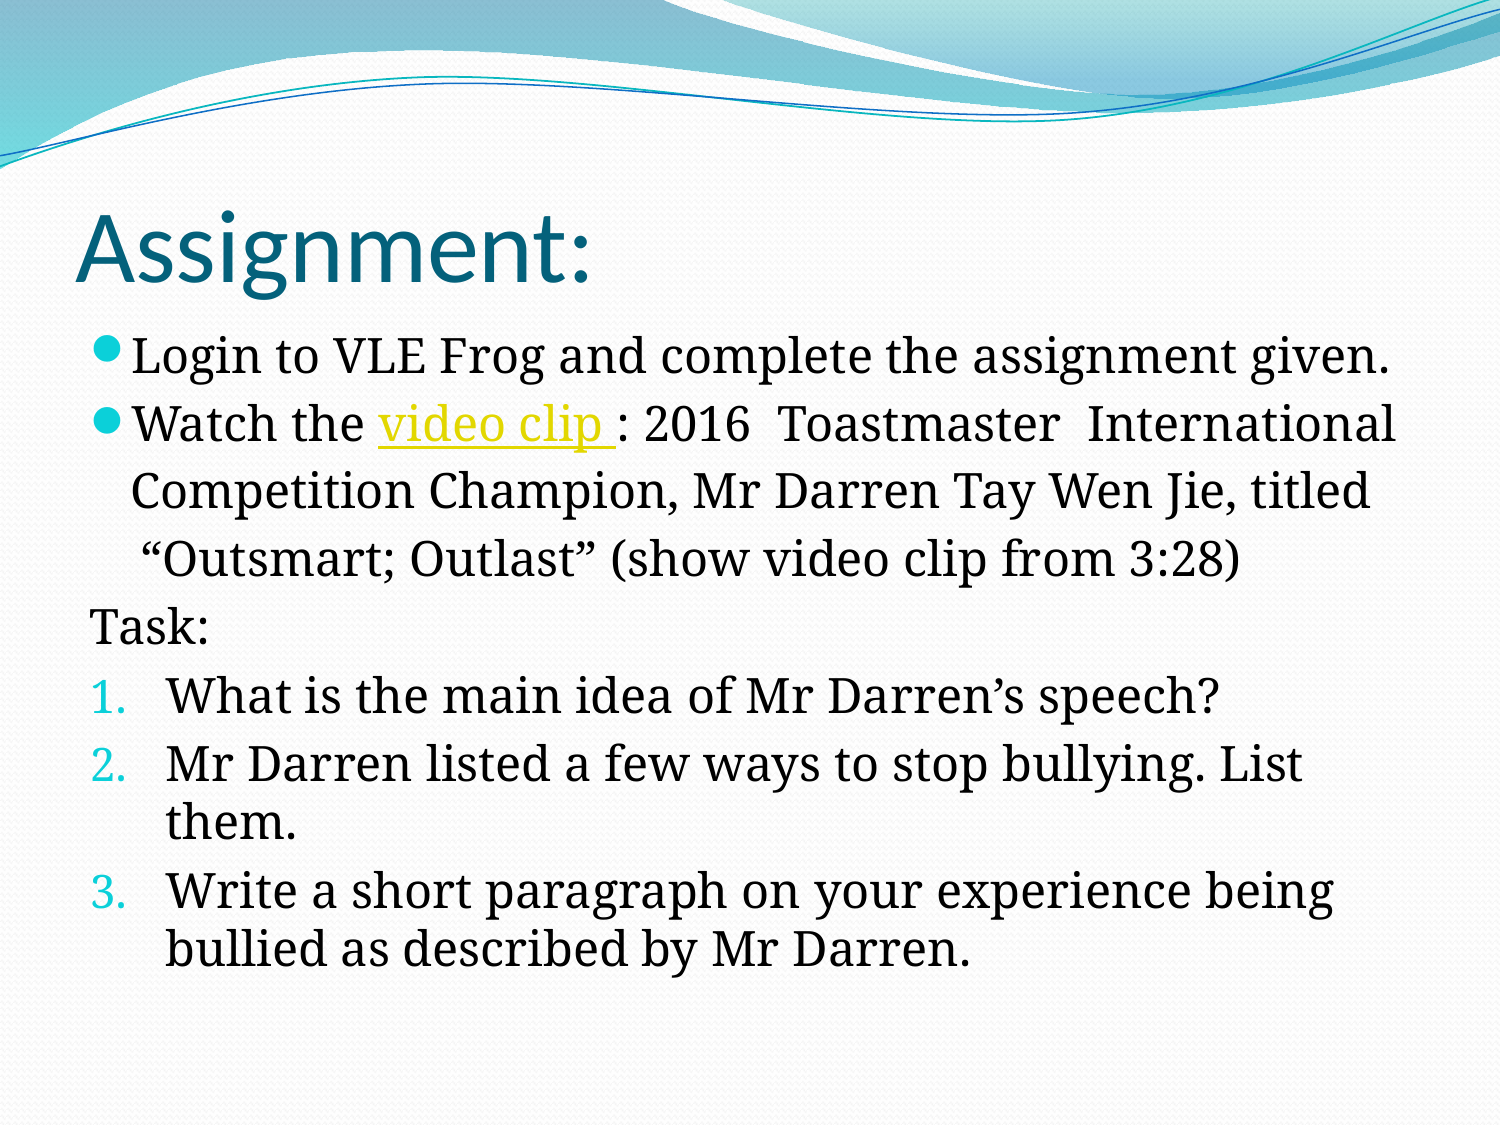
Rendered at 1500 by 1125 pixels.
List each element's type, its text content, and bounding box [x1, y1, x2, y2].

list Login to VLE Frog and complete the assignment given. Watch the video clip : 2016 Toastmaster International Competition Champion, Mr Darren Tay Wen Jie, titled “Outsmart; Outlast” (show video clip from 3:28) Task: What is the main idea of Mr Darren’s speech? Mr Darren listed a few ways to stop bullying. List them. Write a short paragraph on your experience being bullied as described by Mr Darren. [75, 317, 1425, 1038]
title Assignment: [75, 115, 1425, 303]
